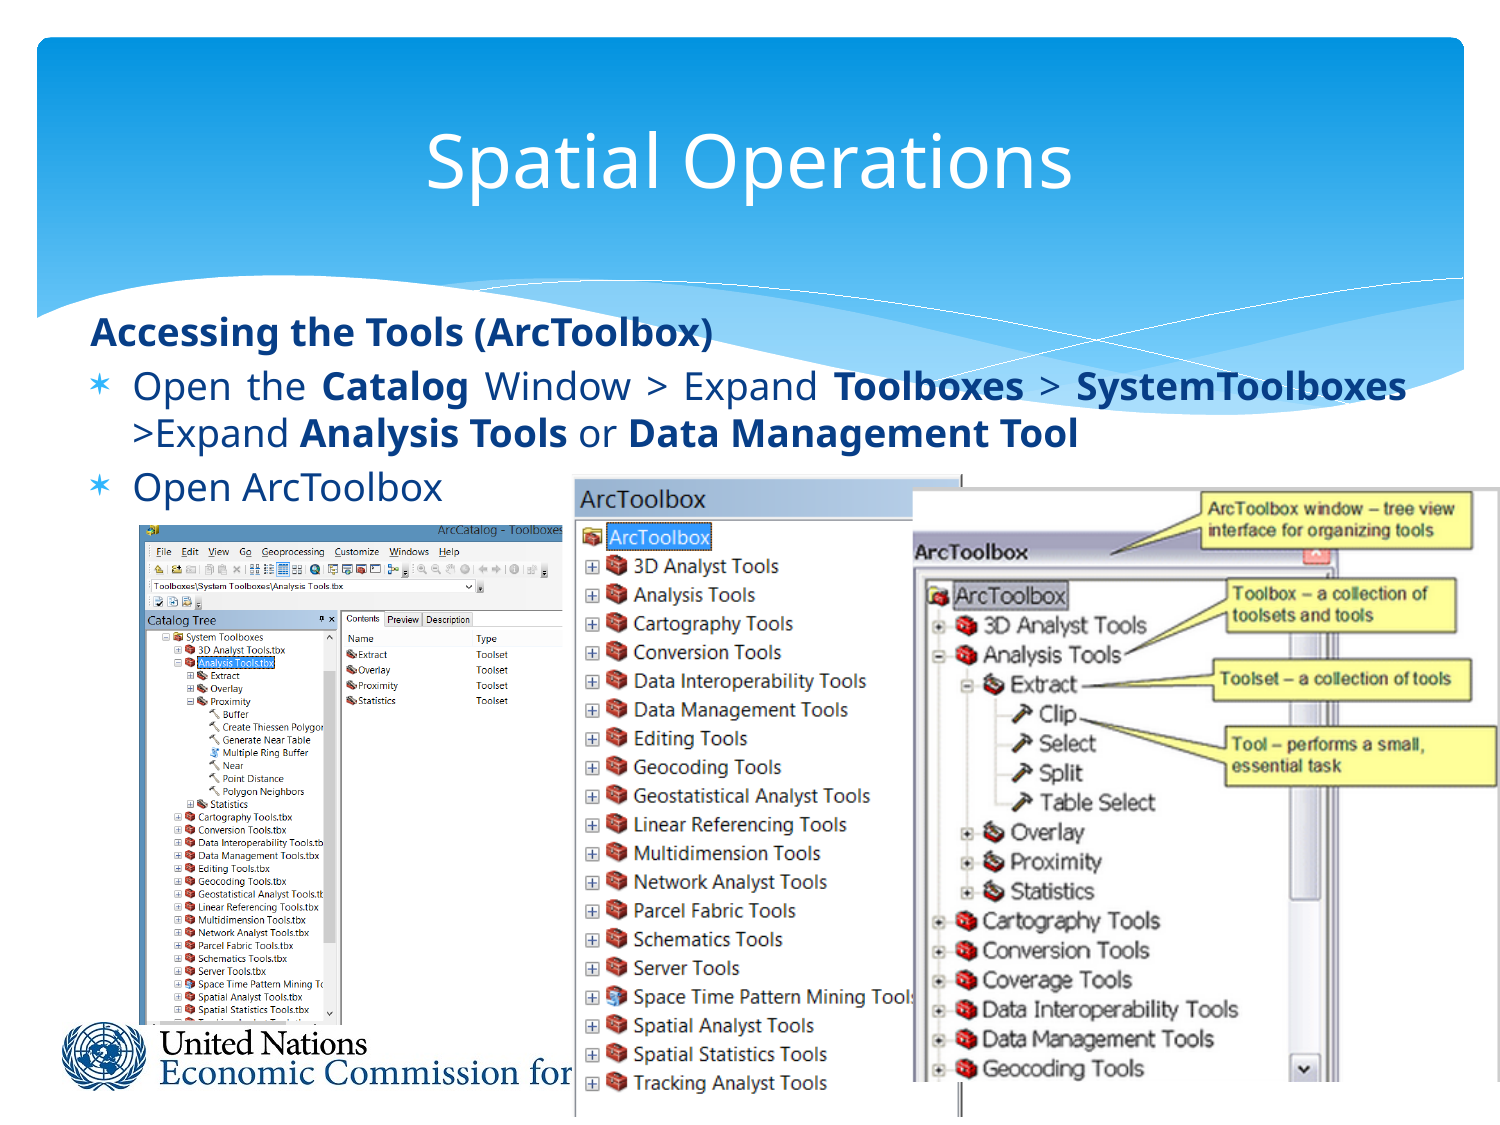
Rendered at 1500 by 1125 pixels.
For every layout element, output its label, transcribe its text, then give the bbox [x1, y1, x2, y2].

list Accessing the Tools (ArcToolbox) Open the Catalog Window > Expand Toolboxes > SystemToolboxes >Expand Analysis Tools or Data Management Tool Open ArcToolbox [75, 299, 1423, 550]
picture [62, 474, 1500, 1117]
title Spatial Operations [75, 55, 1425, 261]
